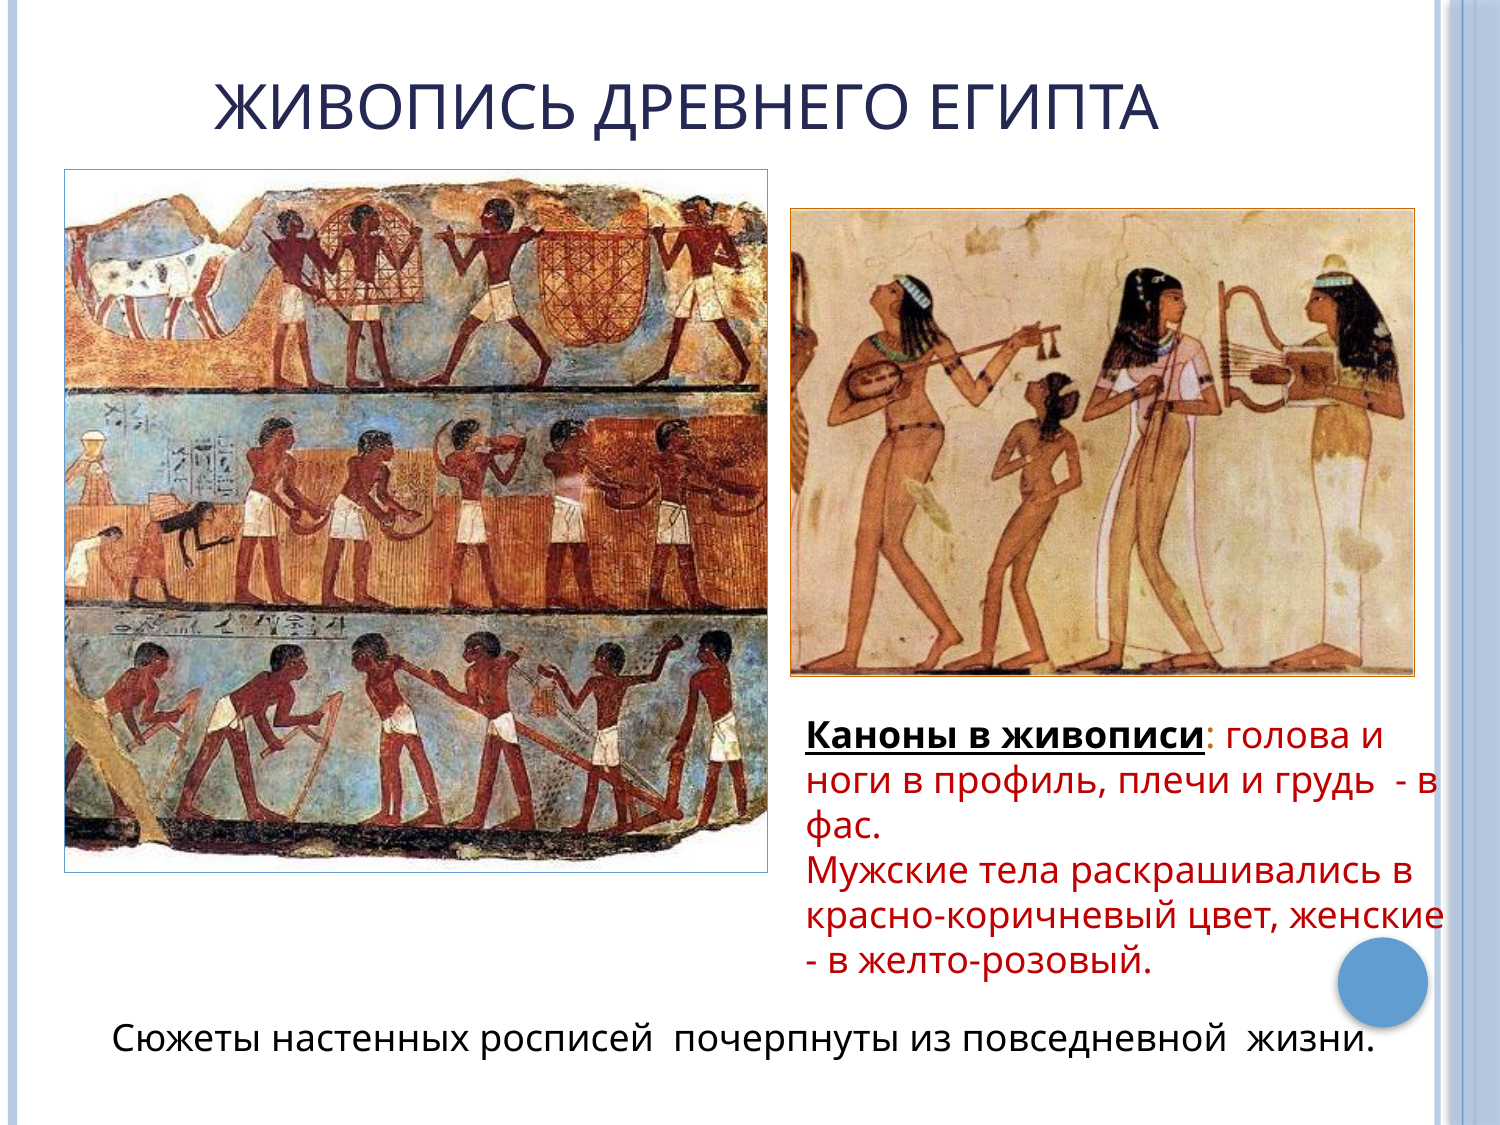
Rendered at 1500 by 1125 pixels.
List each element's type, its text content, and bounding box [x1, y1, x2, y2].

title Живопись Древнего Египта [75, 45, 1300, 149]
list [64, 169, 769, 874]
text_box Каноны в живописи: голова и ноги в профиль, плечи и грудь - в фас. Мужские тела раскрашивались в красно-коричневый цвет, женские - в желто-розовый. [790, 704, 1483, 1034]
text_box Сюжеты настенных росписей почерпнуты из повседневной жизни. [29, 916, 1459, 1067]
picture [790, 207, 1415, 678]
